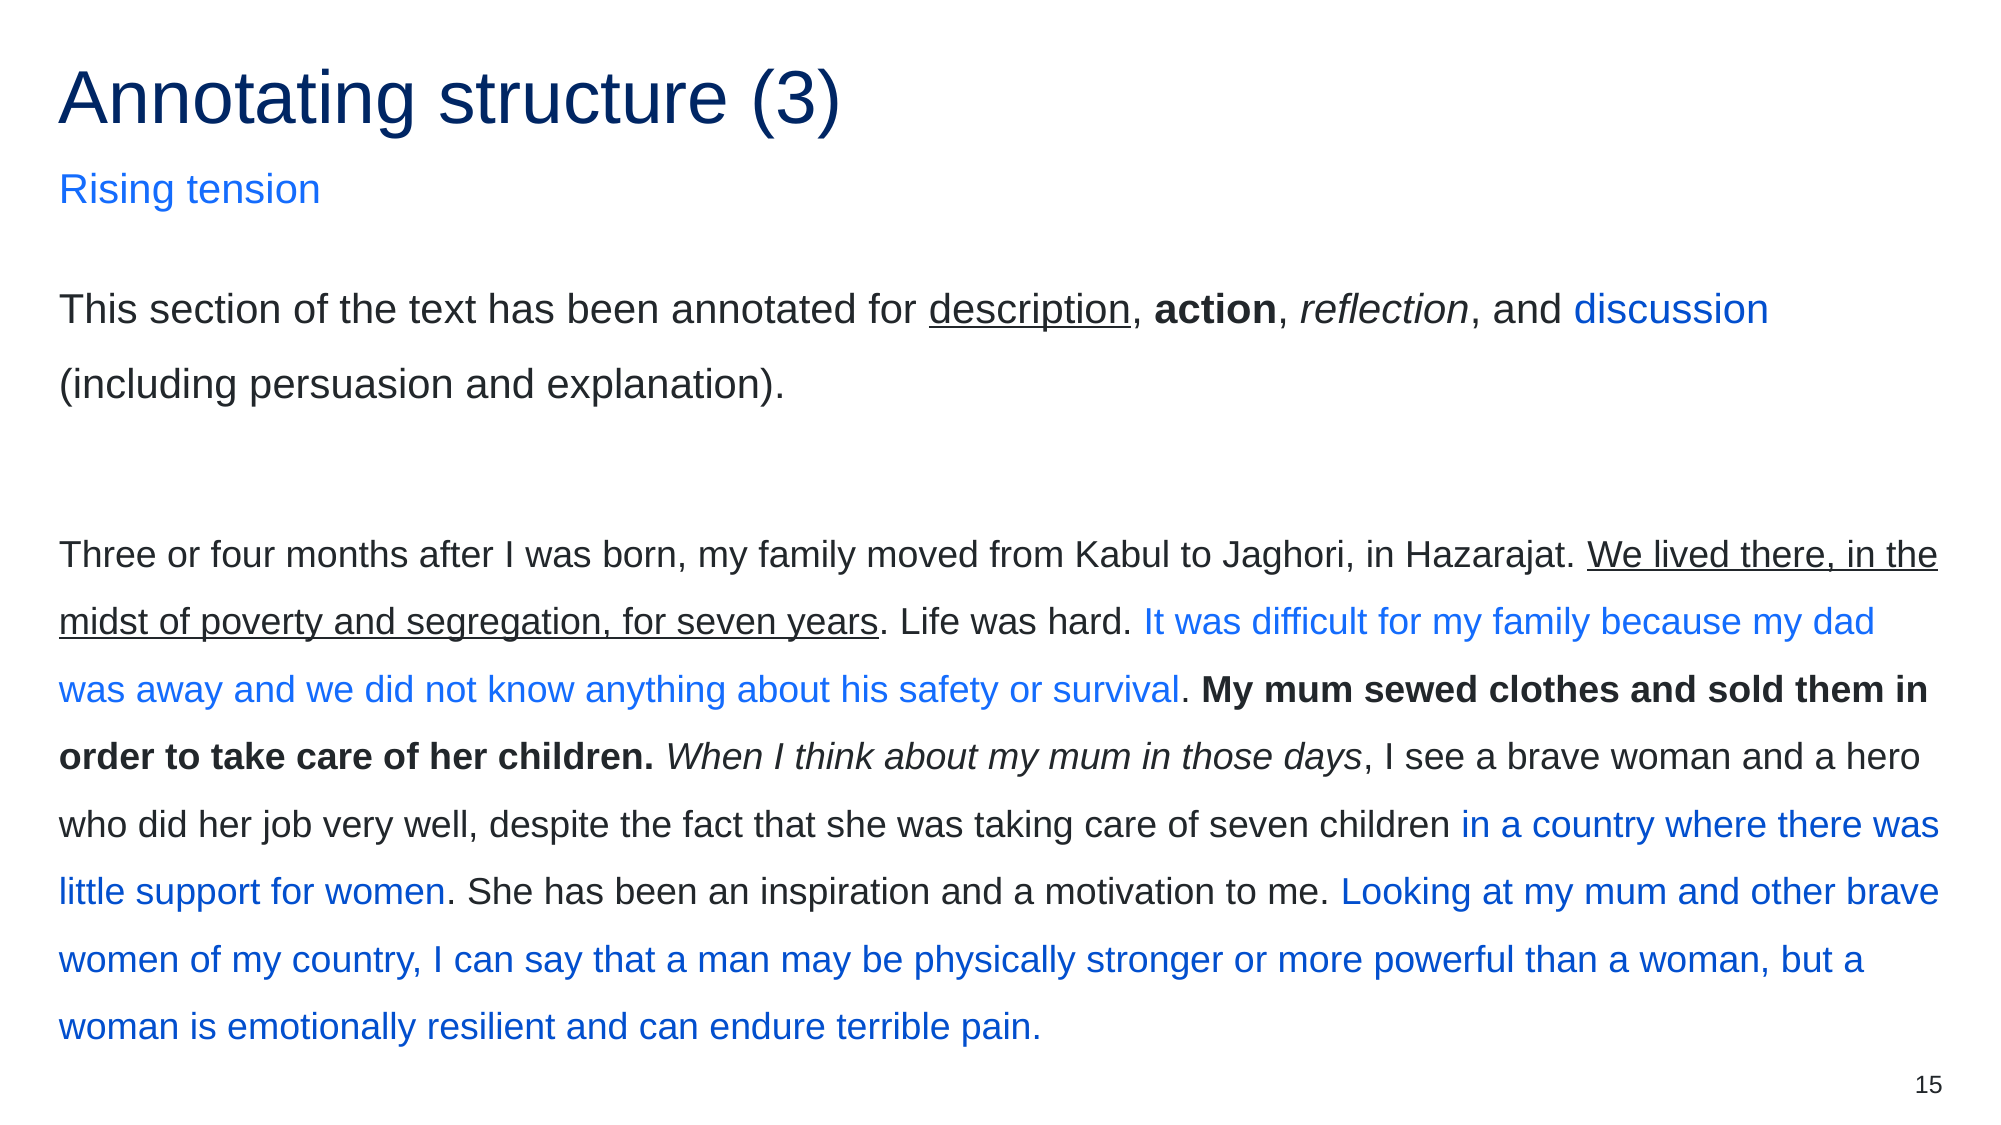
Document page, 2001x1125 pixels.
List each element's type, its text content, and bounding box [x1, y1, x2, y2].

list Rising tension [59, 161, 1943, 212]
title Annotating structure (3) [59, 59, 1943, 149]
list This section of the text has been annotated for description, action, reflection, and discussion (including persuasion and explanation). Three or four months after I was born, my family moved from Kabul to Jaghori, in Hazarajat. We lived there, in the midst of poverty and segregation, for seven years. Life was hard. It was difficult for my family because my dad was away and we did not know anything about his safety or survival. My mum sewed clothes and sold them in order to take care of her children. When I think about my mum in those days, I see a brave woman and a hero who did her job very well, despite the fact that she was taking care of seven children in a country where there was little support for women. She has been an inspiration and a motivation to me. Looking at my mum and other brave women of my country, I can say that a man may be physically stronger or more powerful than a woman, but a woman is emotionally resilient and can endure terrible pain. [59, 257, 1943, 1046]
slide_number 15 [1824, 1068, 1943, 1099]
